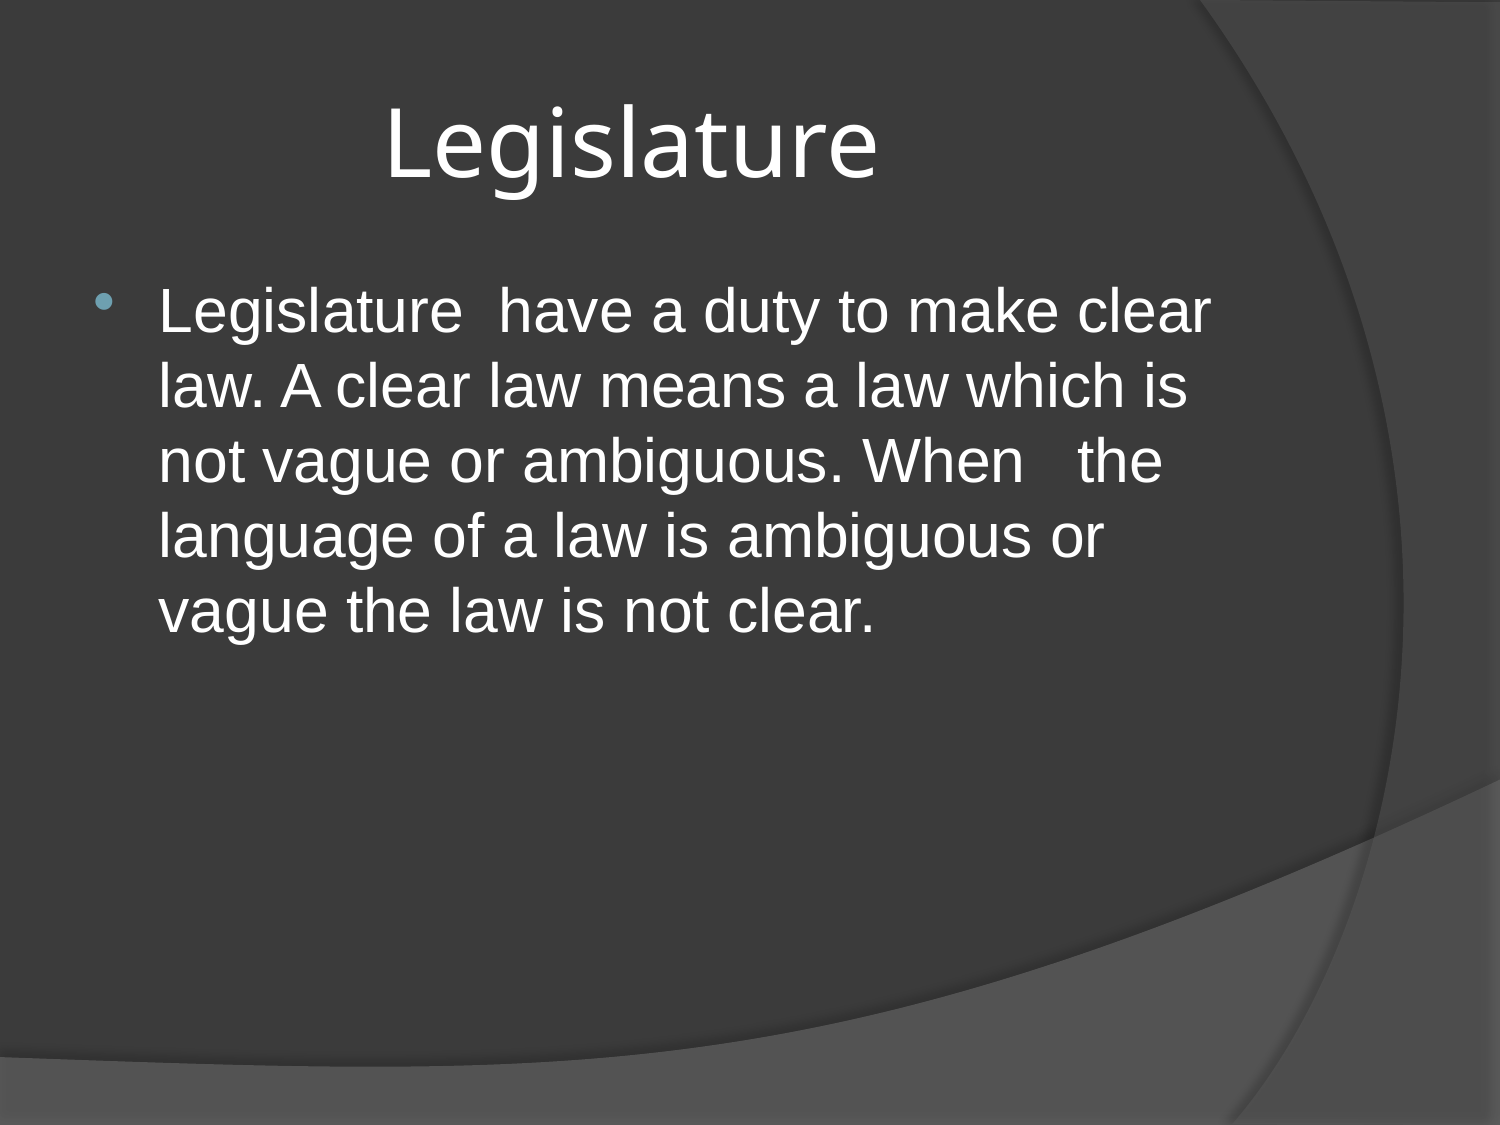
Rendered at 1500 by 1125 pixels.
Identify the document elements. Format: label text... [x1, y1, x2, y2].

list Legislature have a duty to make clear law. A clear law means a law which is not vague or ambiguous. When the language of a law is ambiguous or vague the law is not clear. [75, 262, 1300, 1005]
title Legislature [75, 45, 1300, 233]
